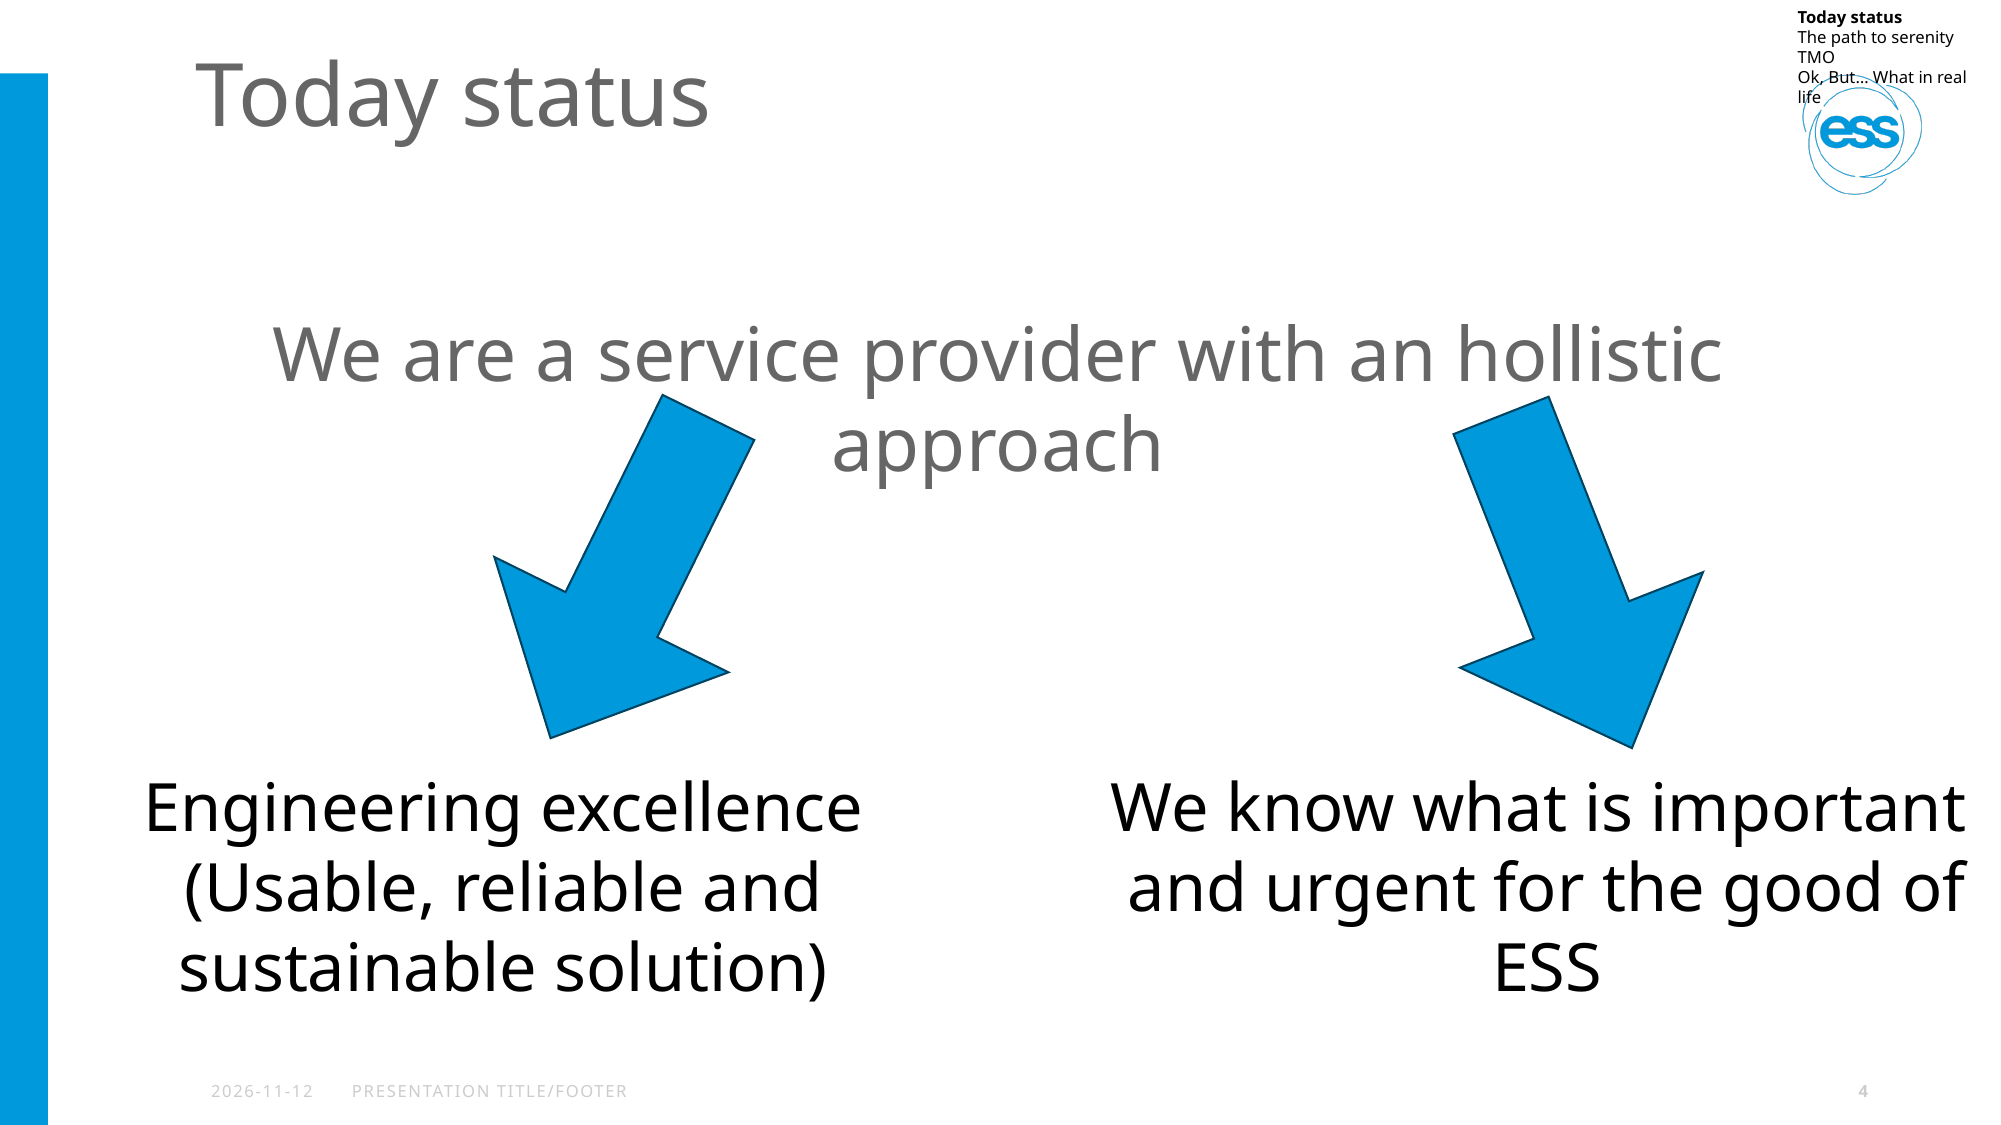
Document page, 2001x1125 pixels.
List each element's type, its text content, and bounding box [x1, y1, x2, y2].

footer PRESENTATION TITLE/FOOTER [336, 1062, 1046, 1123]
title Today status [181, 43, 1717, 152]
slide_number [196, 1062, 333, 1123]
text_box We know what is important and urgent for the good of ESS [1094, 757, 2000, 1013]
text_box [1452, 395, 1705, 750]
text_box [492, 393, 756, 740]
slide_number 4 [1432, 1062, 1883, 1123]
text_box Today status The path to serenity TMO Ok, But… What in real life [1782, 0, 2000, 115]
text_box Engineering excellence (Usable, reliable and sustainable solution) [22, 757, 986, 1013]
list We are a service provider with an hollistic approach [137, 299, 1863, 1014]
